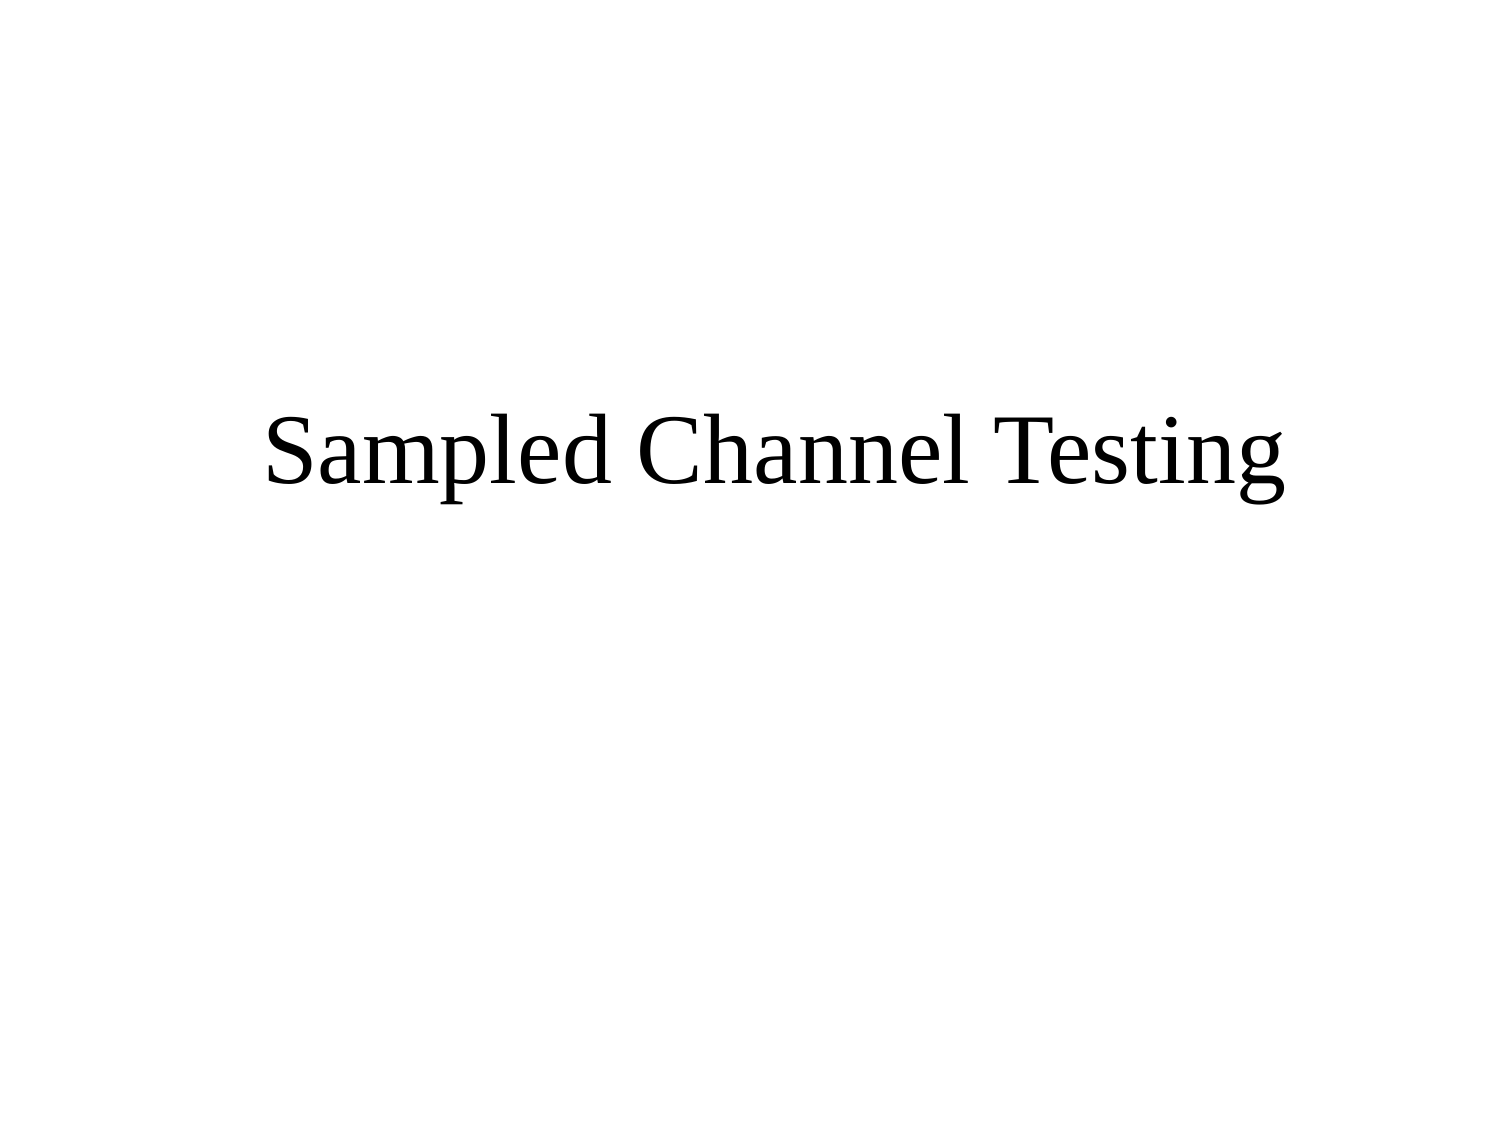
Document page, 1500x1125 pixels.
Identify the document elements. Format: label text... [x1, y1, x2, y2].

title Sampled Channel Testing [137, 350, 1413, 538]
